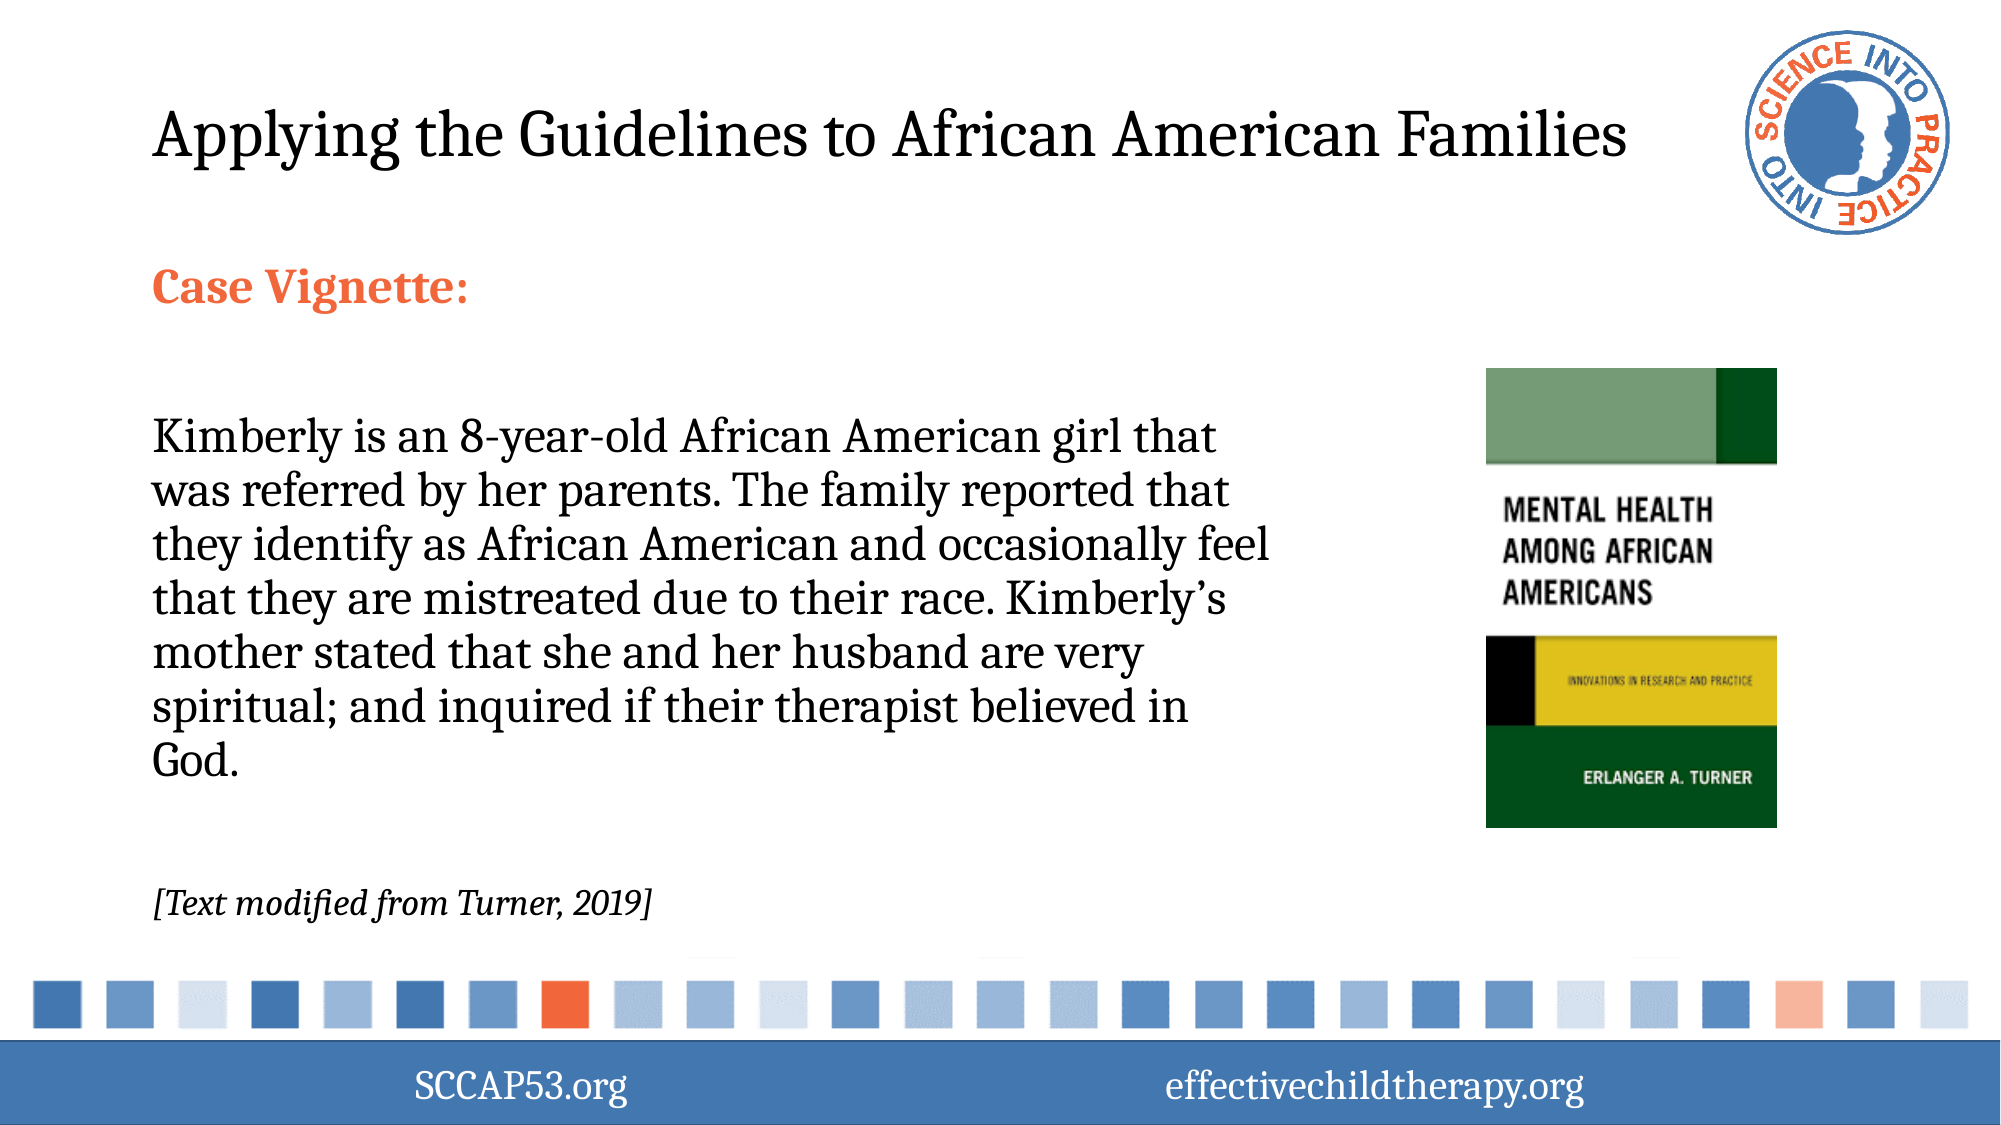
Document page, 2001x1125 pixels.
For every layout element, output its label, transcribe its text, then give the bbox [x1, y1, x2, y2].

picture [1486, 368, 1777, 828]
list Case Vignette: Kimberly is an 8-year-old African American girl that was referred by her parents. The family reported that they identify as African American and occasionally feel that they are mistreated due to their race. Kimberly’s mother stated that she and her husband are very spiritual; and inquired if their therapist believed in God. [Text modified from Turner, 2019] [137, 252, 1296, 973]
title Applying the Guidelines to African American Families [137, 59, 1712, 210]
picture [1741, 27, 1954, 239]
picture [9, 957, 1990, 1040]
